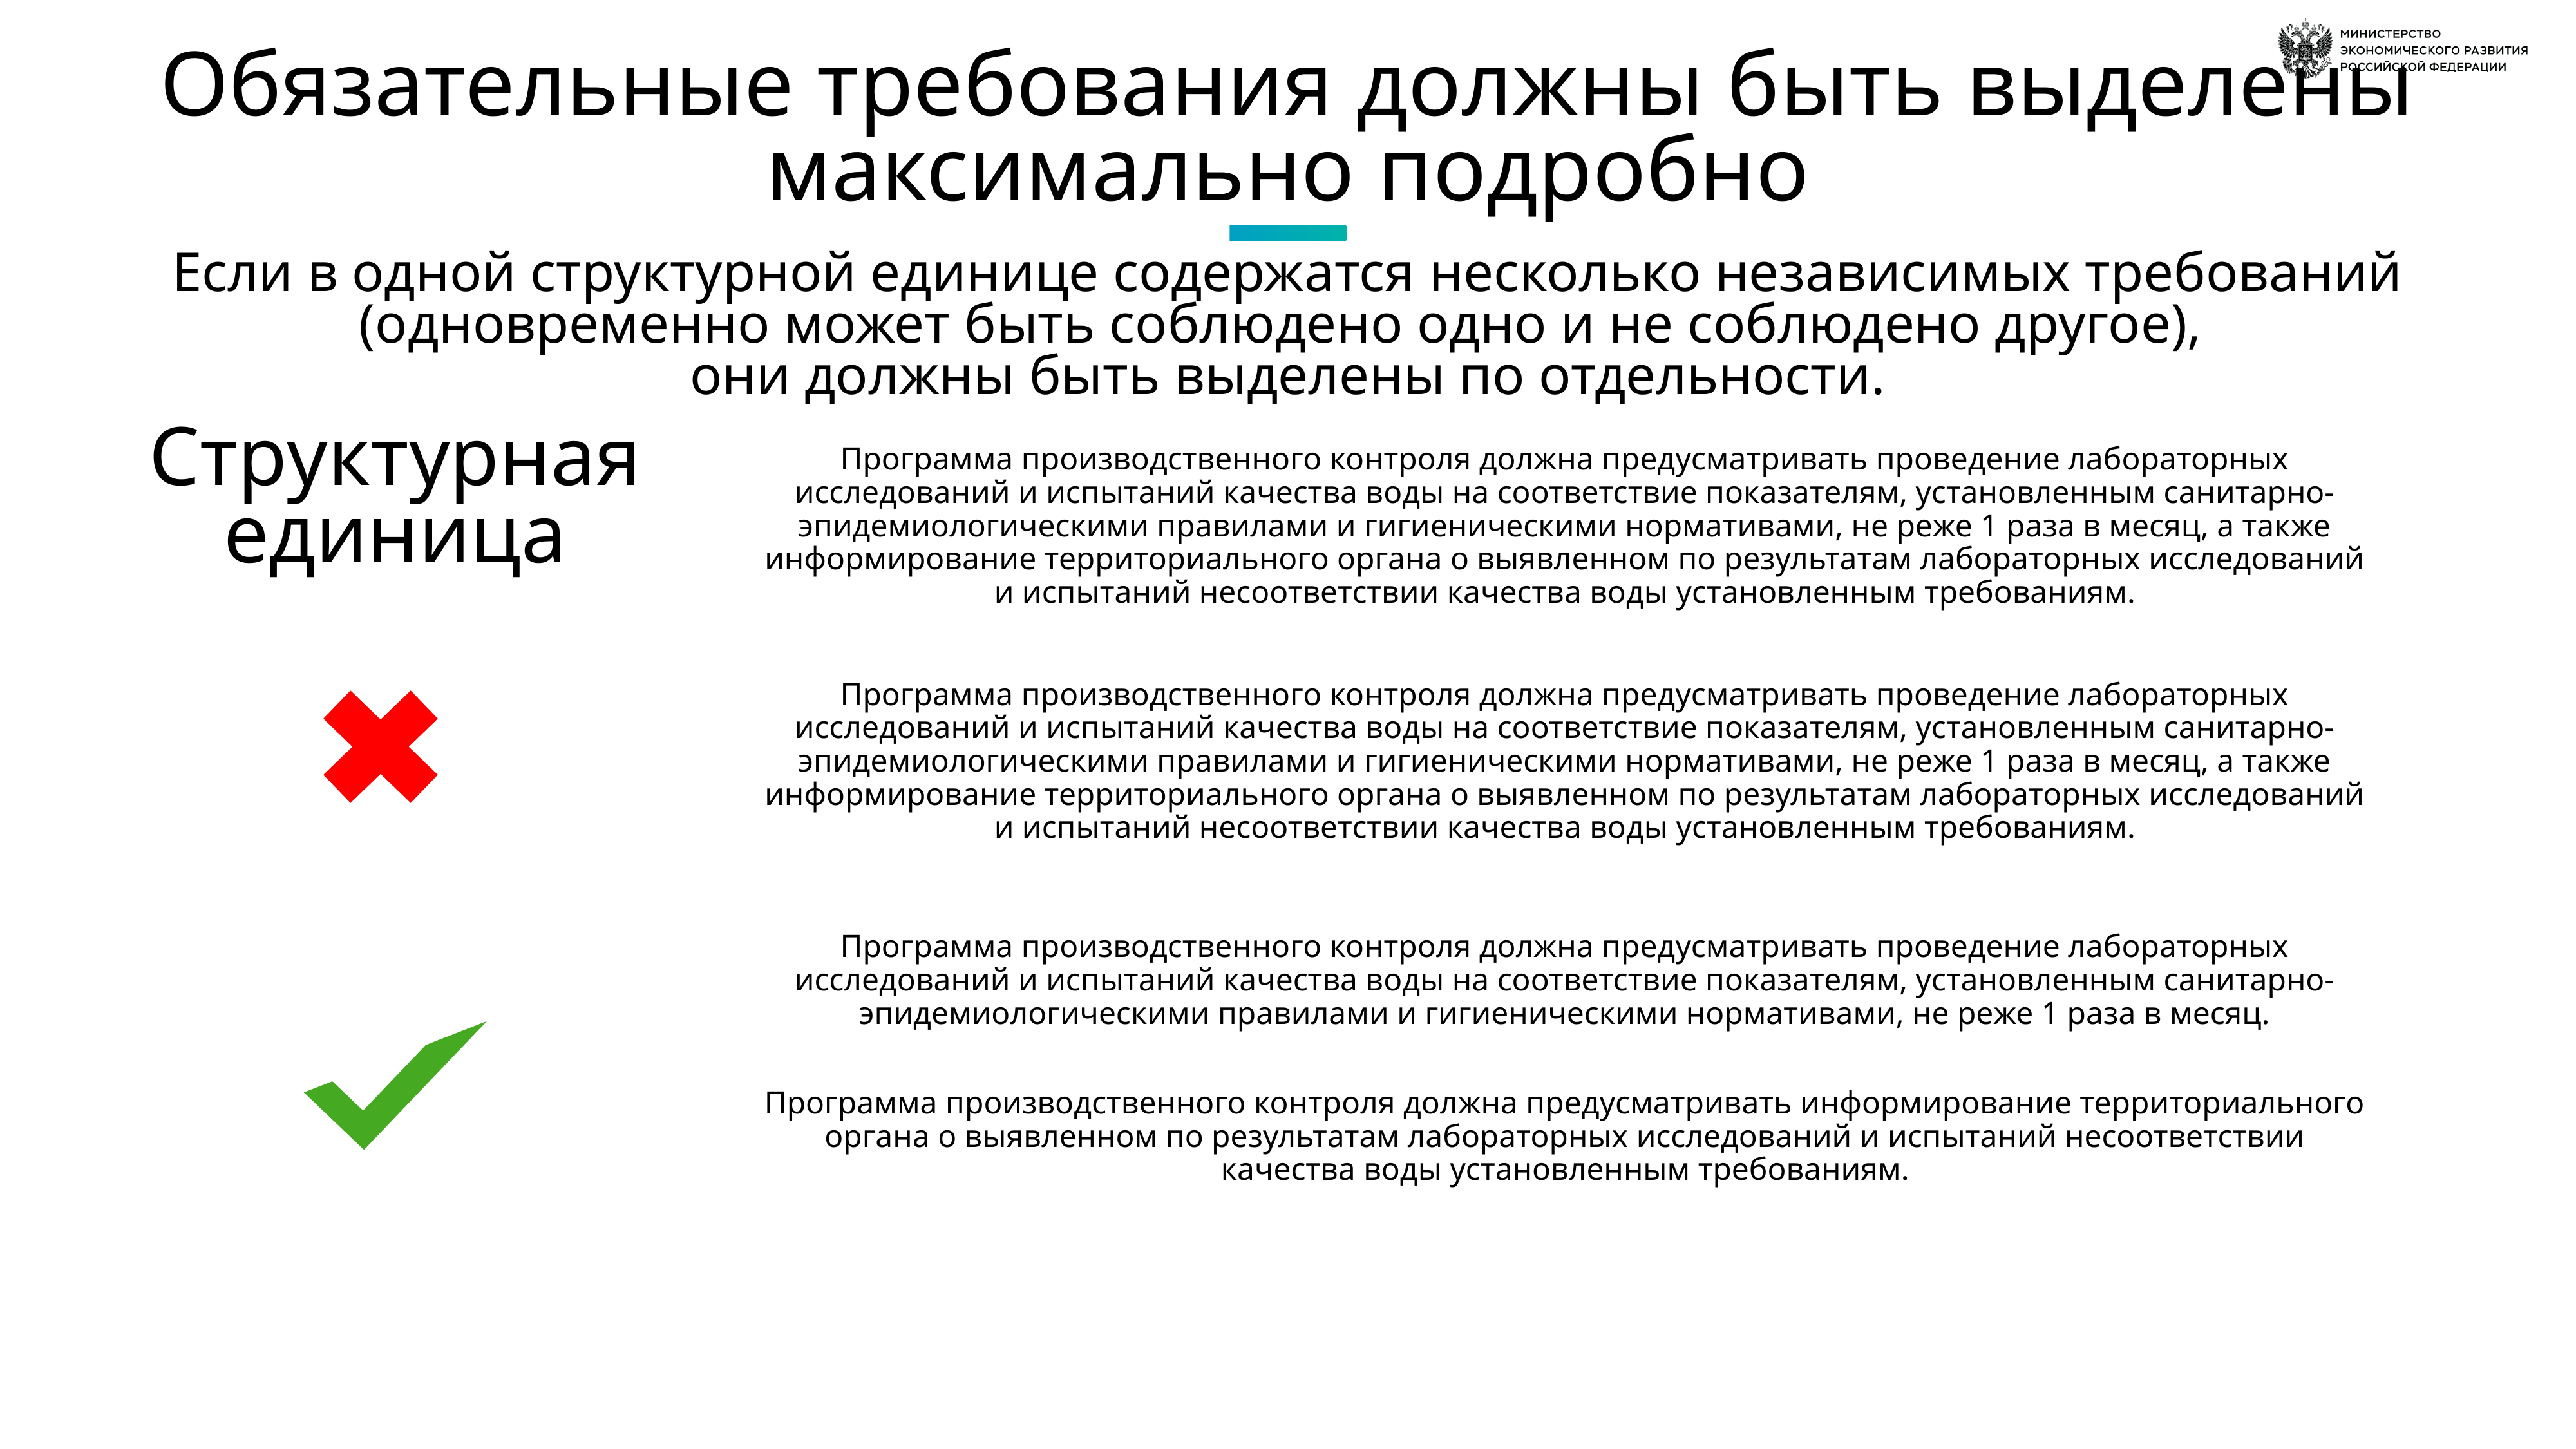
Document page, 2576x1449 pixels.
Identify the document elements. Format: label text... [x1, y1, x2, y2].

text_box [324, 691, 437, 802]
text_box Программа производственного контроля должна предусматривать проведение лабораторных исследований и испытаний качества воды на соответствие показателям, установленным санитарно-эпидемиологическими правилами и гигиеническими нормативами, не реже 1 раза в месяц, а также информирование территориального органа о выявленном по результатам лабораторных исследований и испытаний несоответствии качества воды установленным требованиям. [749, 438, 2382, 616]
text_box Программа производственного контроля должна предусматривать проведение лабораторных исследований и испытаний качества воды на соответствие показателям, установленным санитарно-эпидемиологическими правилами и гигиеническими нормативами, не реже 1 раза в месяц, а также информирование территориального органа о выявленном по результатам лабораторных исследований и испытаний несоответствии качества воды установленным требованиям. [749, 673, 2382, 851]
title Обязательные требования должны быть выделены максимально подробно [70, 5, 2506, 260]
text_box [303, 1021, 487, 1150]
text_box Структурная единица [66, 374, 724, 628]
picture [2278, 18, 2528, 79]
text_box [1229, 225, 1347, 241]
text_box Программа производственного контроля должна предусматривать проведение лабораторных исследований и испытаний качества воды на соответствие показателям, установленным санитарно-эпидемиологическими правилами и гигиеническими нормативами, не реже 1 раза в месяц. Программа производственного контроля должна предусматривать информирование территориального органа о выявленном по результатам лабораторных исследований и испытаний несоответствии качества воды установленным требованиям. [749, 925, 2382, 1193]
text_box Если в одной структурной единице содержатся несколько независимых требований (одновременно может быть соблюдено одно и не соблюдено другое), они должны быть выделены по отдельности. [78, 245, 2498, 411]
